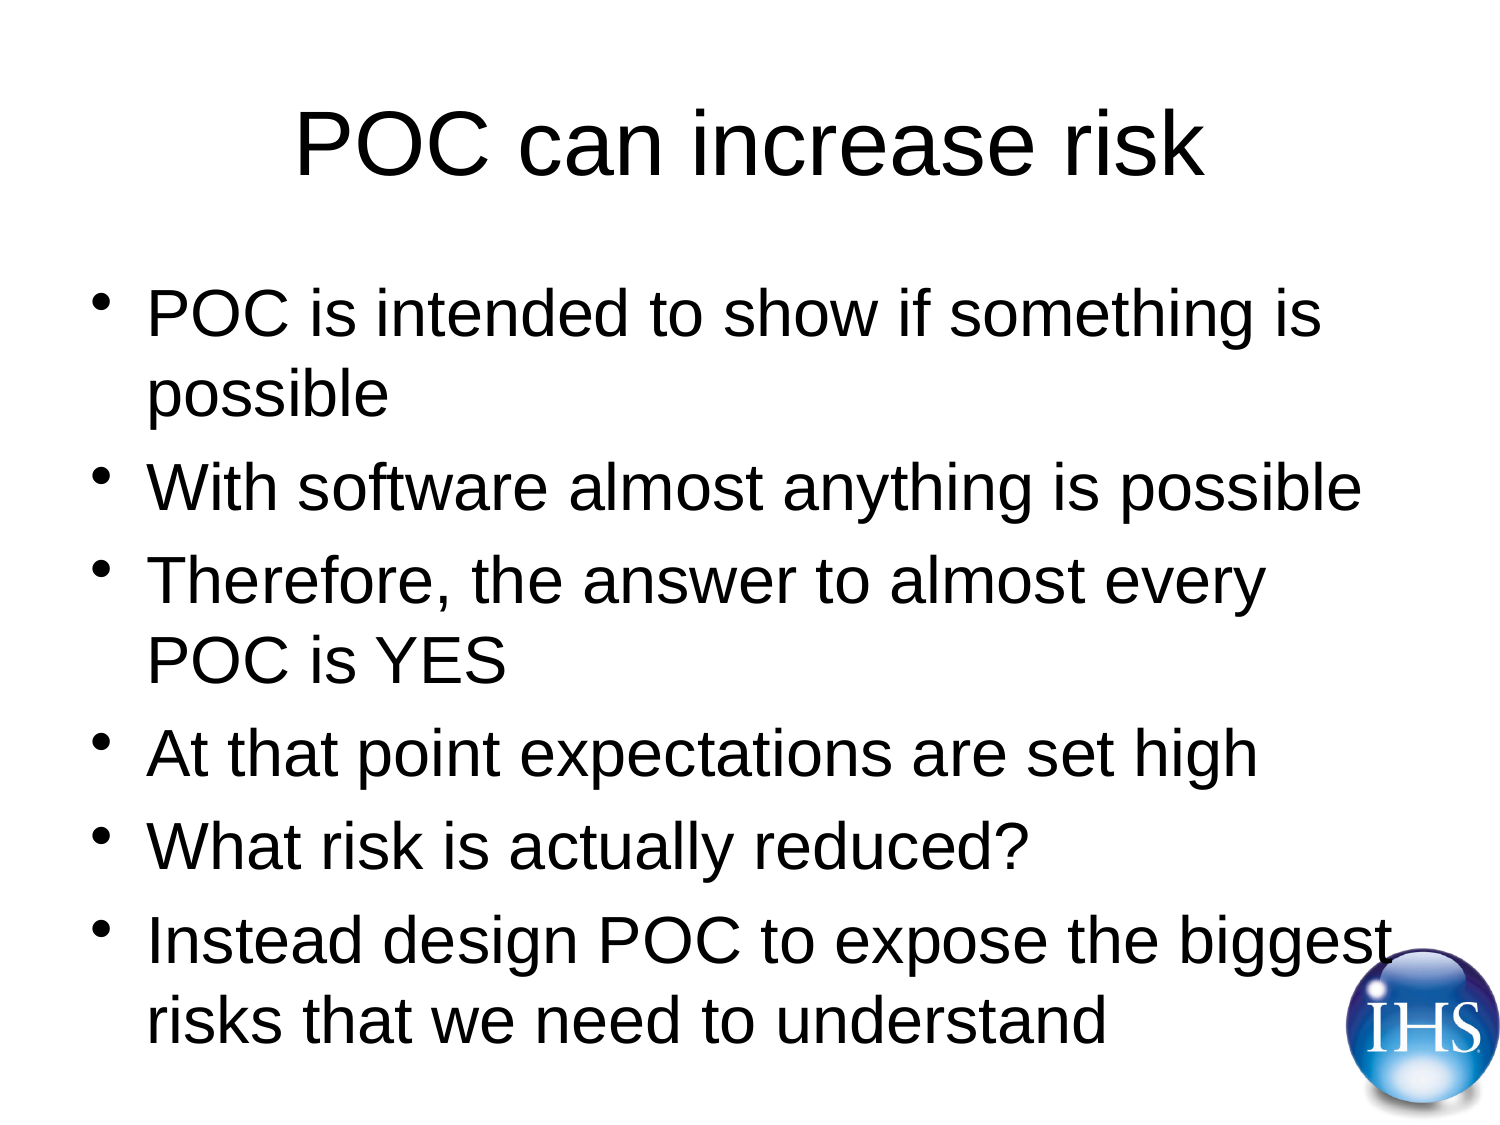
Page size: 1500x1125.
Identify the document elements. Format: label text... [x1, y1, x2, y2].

picture [1344, 947, 1500, 1121]
list POC is intended to show if something is possible With software almost anything is possible Therefore, the answer to almost every POC is YES At that point expectations are set high What risk is actually reduced? Instead design POC to expose the biggest risks that we need to understand [75, 262, 1425, 1005]
title POC can increase risk [75, 45, 1425, 233]
